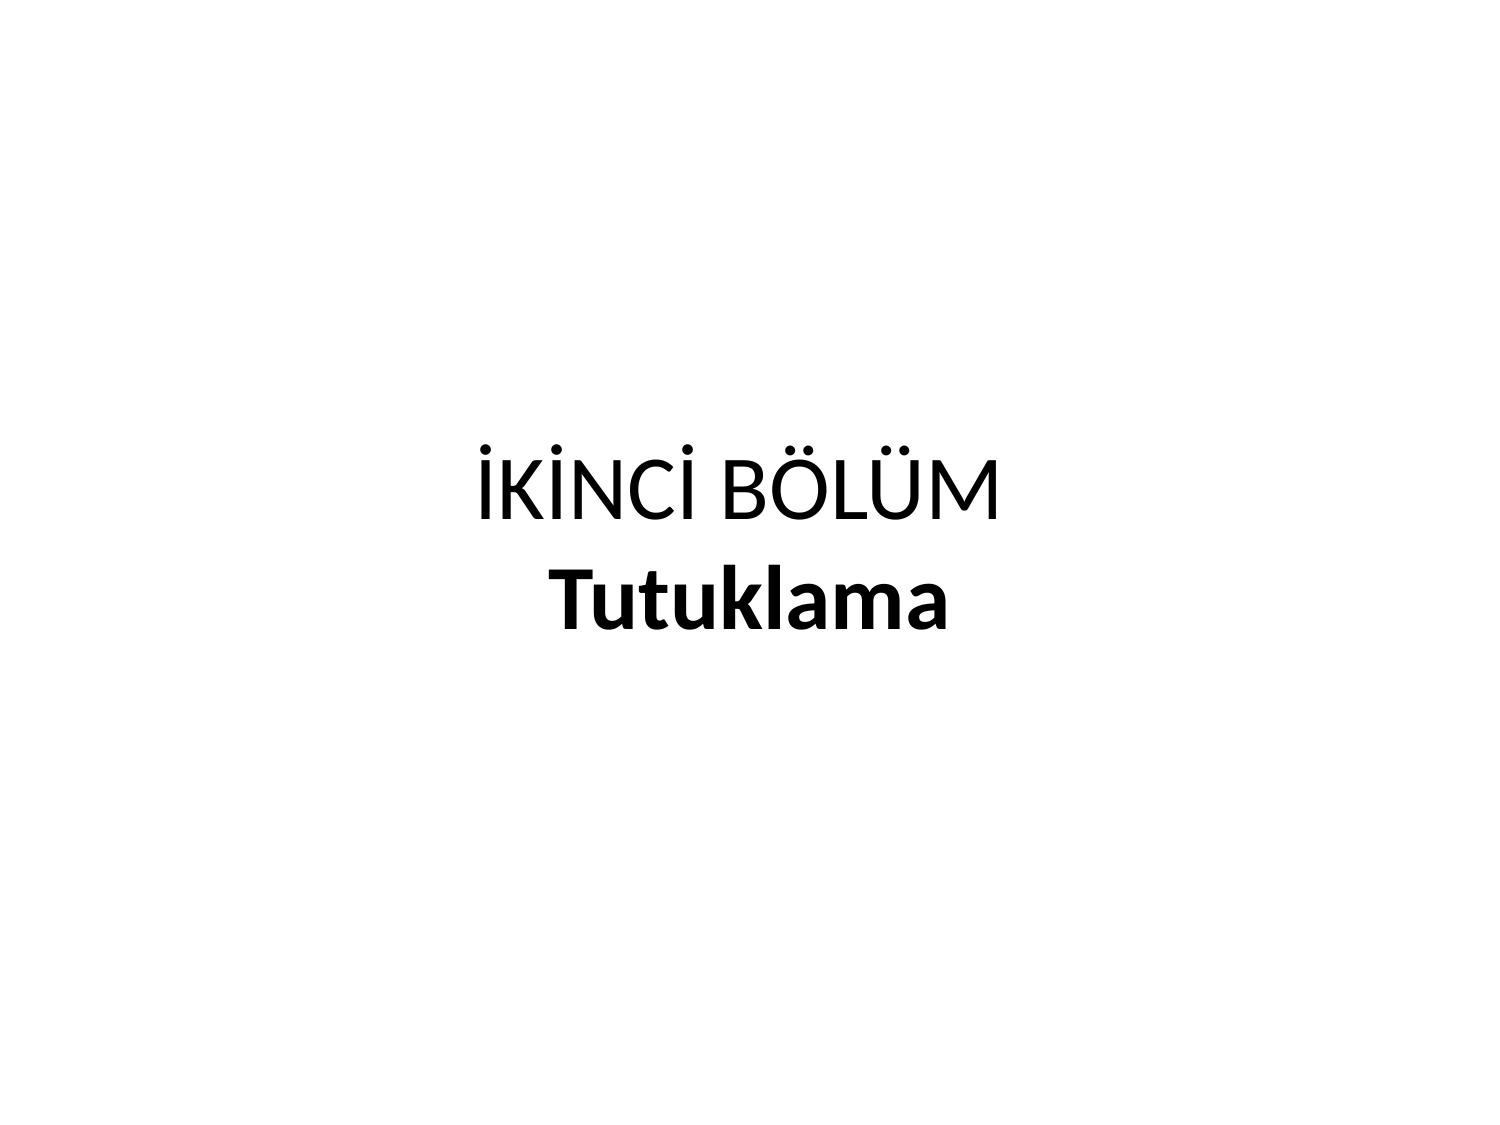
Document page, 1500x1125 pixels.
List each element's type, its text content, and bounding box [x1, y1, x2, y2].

title İKİNCİ BÖLÜM Tutuklama [75, 45, 1425, 1032]
